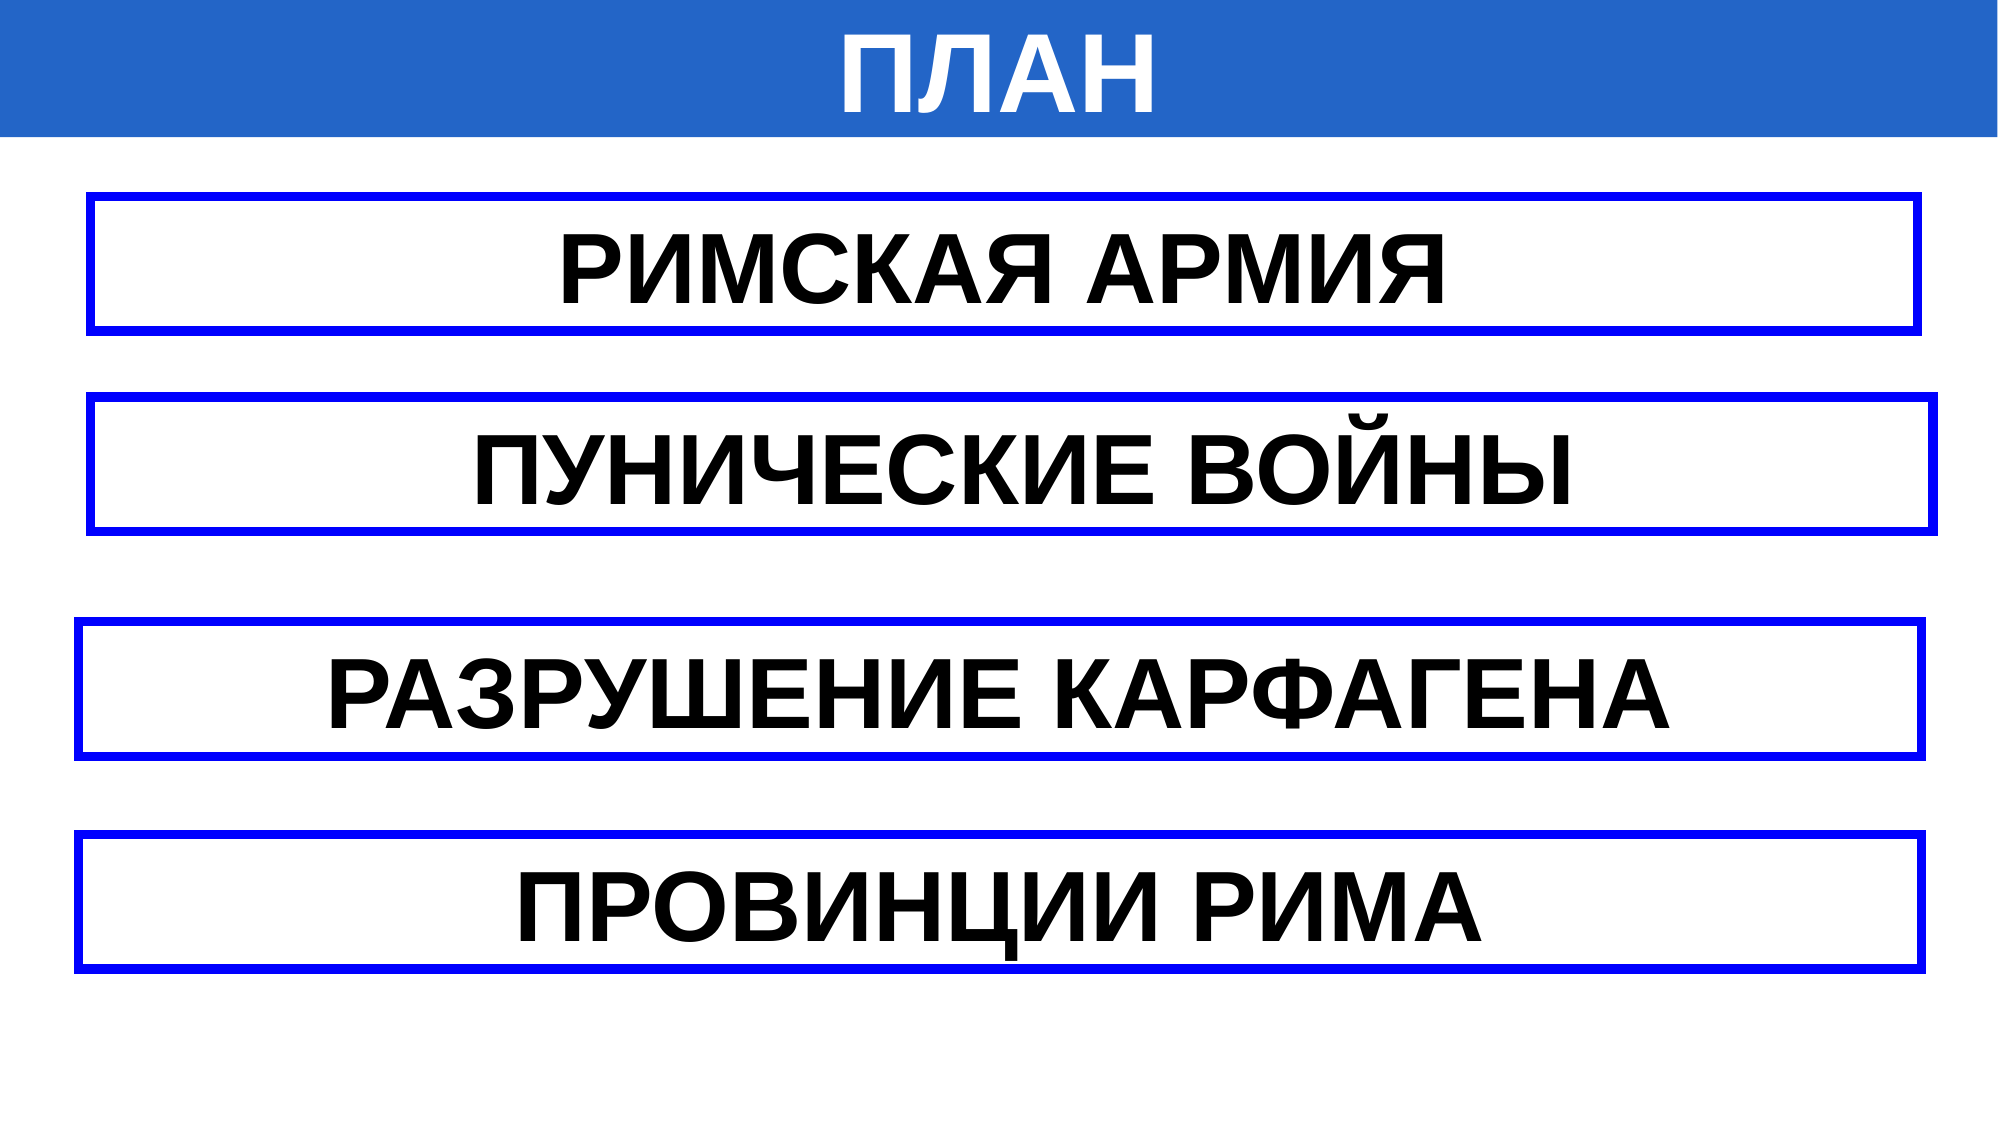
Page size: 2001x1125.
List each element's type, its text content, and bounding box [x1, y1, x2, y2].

text_box РИМСКАЯ АРМИЯ [90, 196, 1918, 331]
text_box РАЗРУШЕНИЕ КАРФАГЕНА [78, 621, 1922, 757]
text_box ПУНИЧЕСКИЕ ВОЙНЫ [90, 397, 1934, 532]
text_box ПРОВИНЦИИ РИМА [78, 834, 1922, 969]
text_box ПЛАН [0, 0, 1998, 138]
